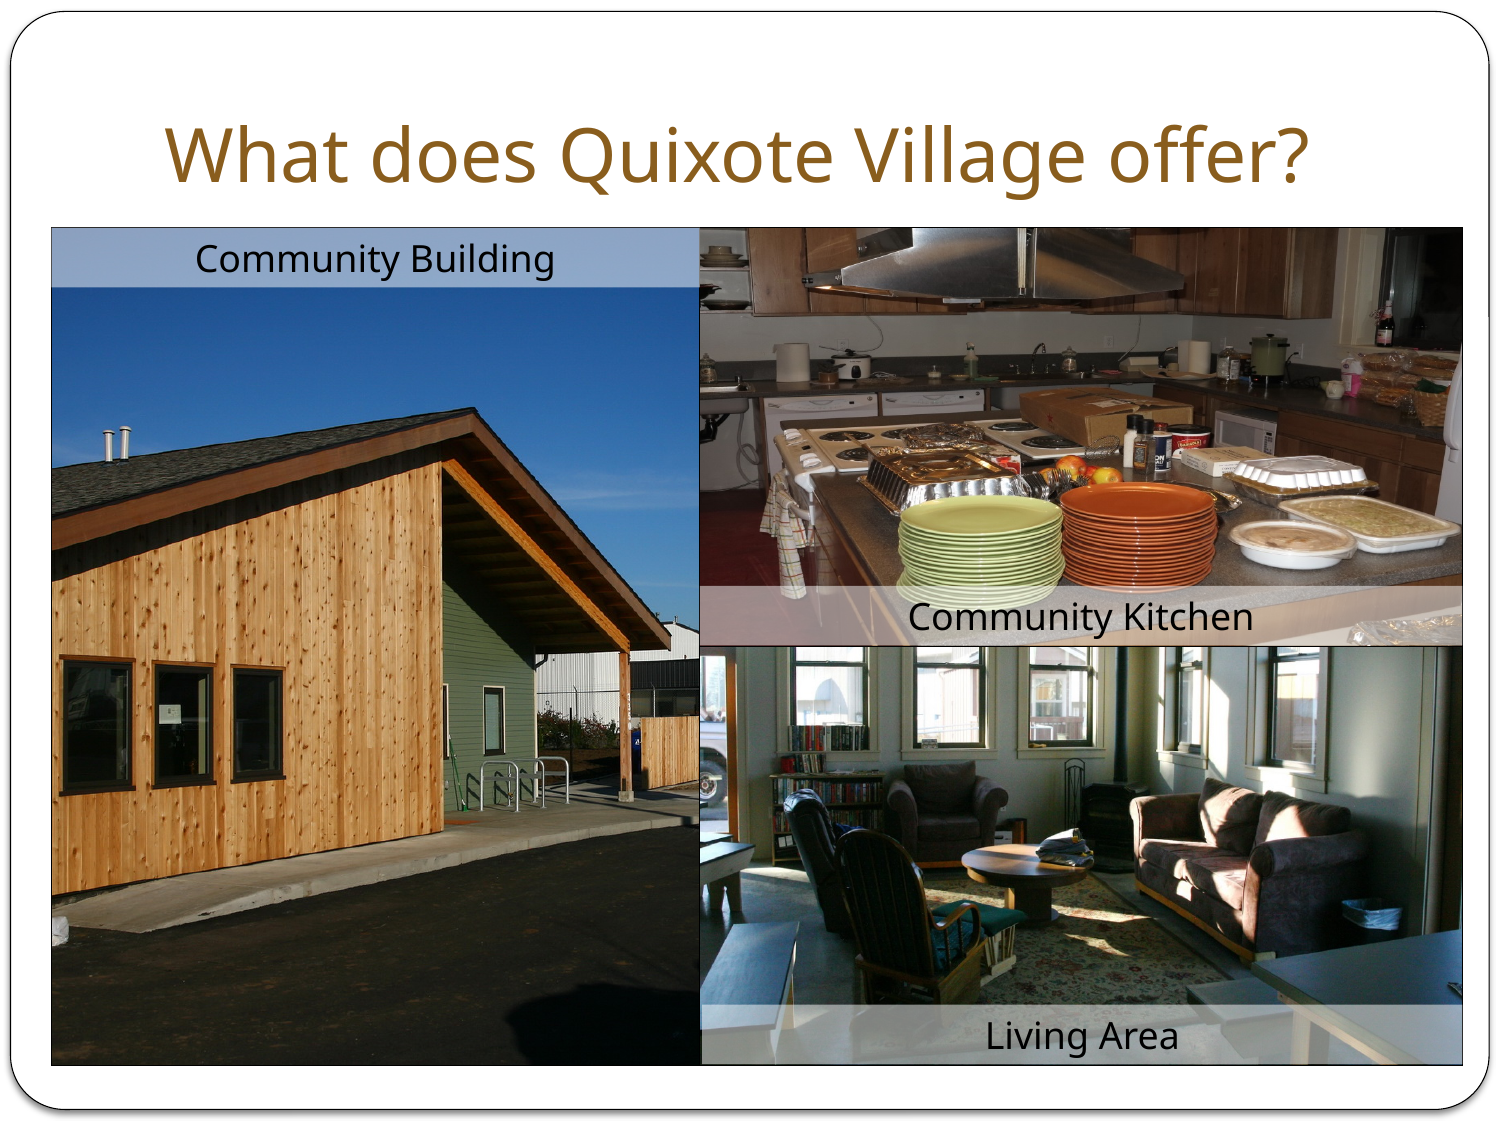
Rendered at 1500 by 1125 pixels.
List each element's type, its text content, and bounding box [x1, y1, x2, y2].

picture [50, 227, 1463, 1066]
title What does Quixote Village offer? [150, 24, 1425, 213]
